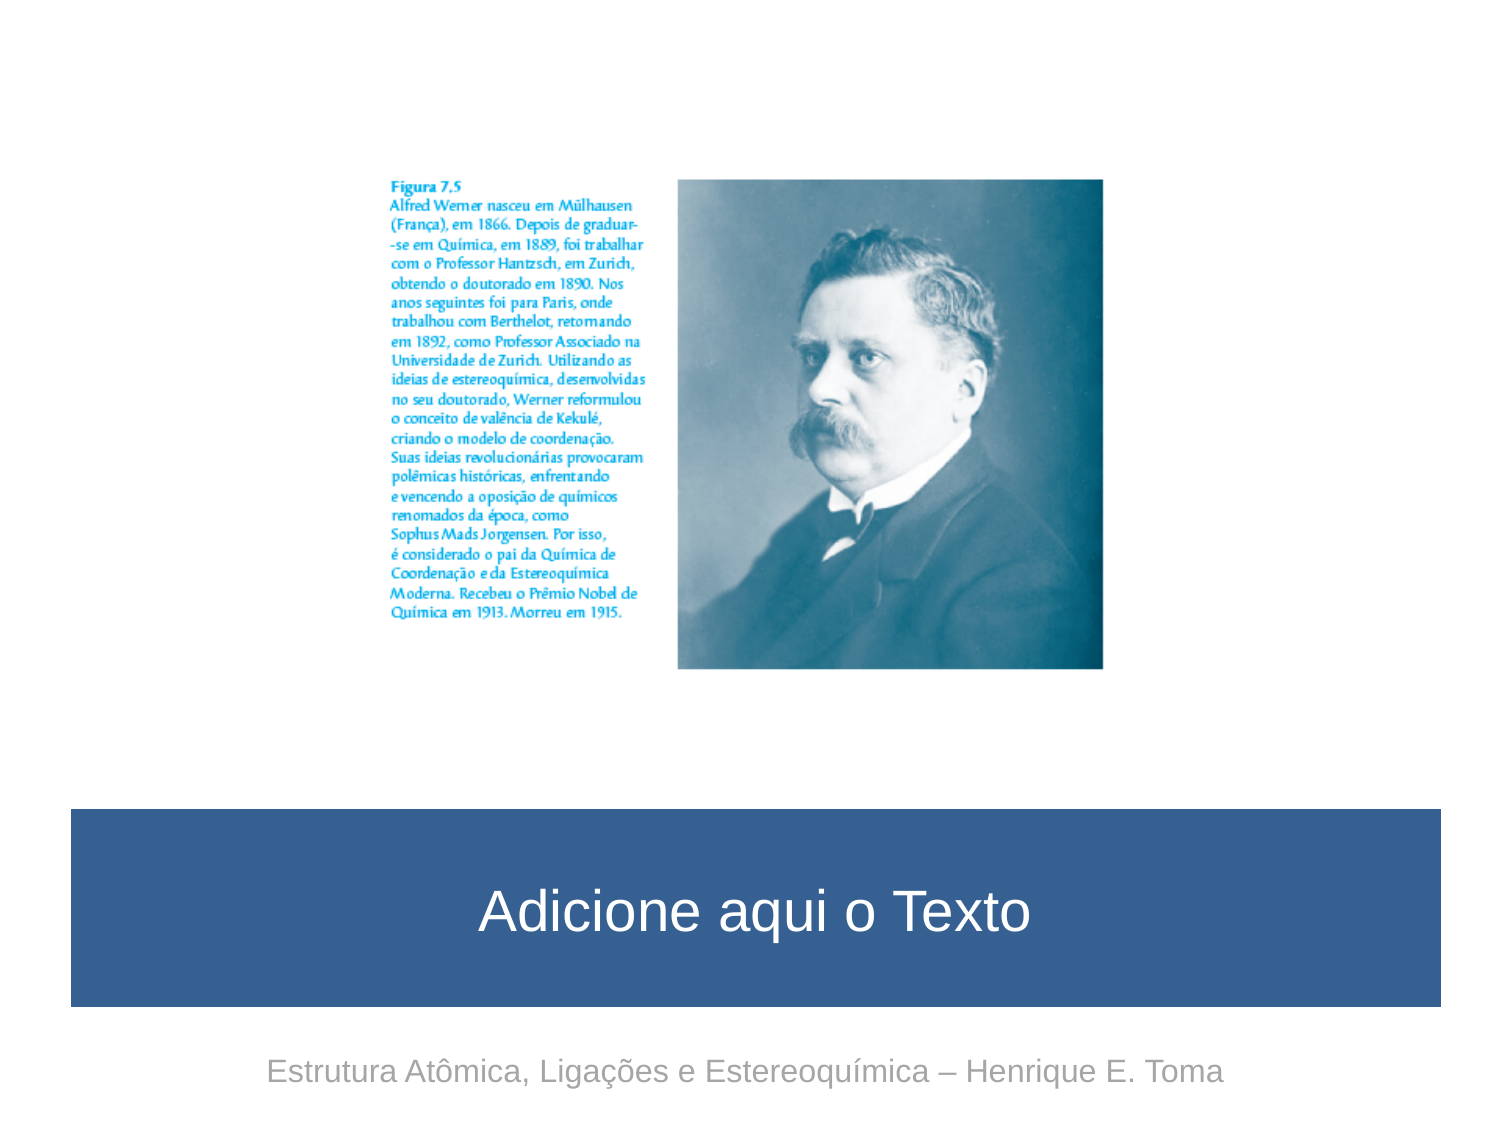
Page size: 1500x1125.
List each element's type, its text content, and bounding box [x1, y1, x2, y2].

footer Estrutura Atômica, Ligações e Estereoquímica – Henrique E. Toma [0, 1042, 1500, 1103]
text_box Adicione aqui o Texto [70, 808, 1442, 1008]
picture [366, 172, 1134, 683]
